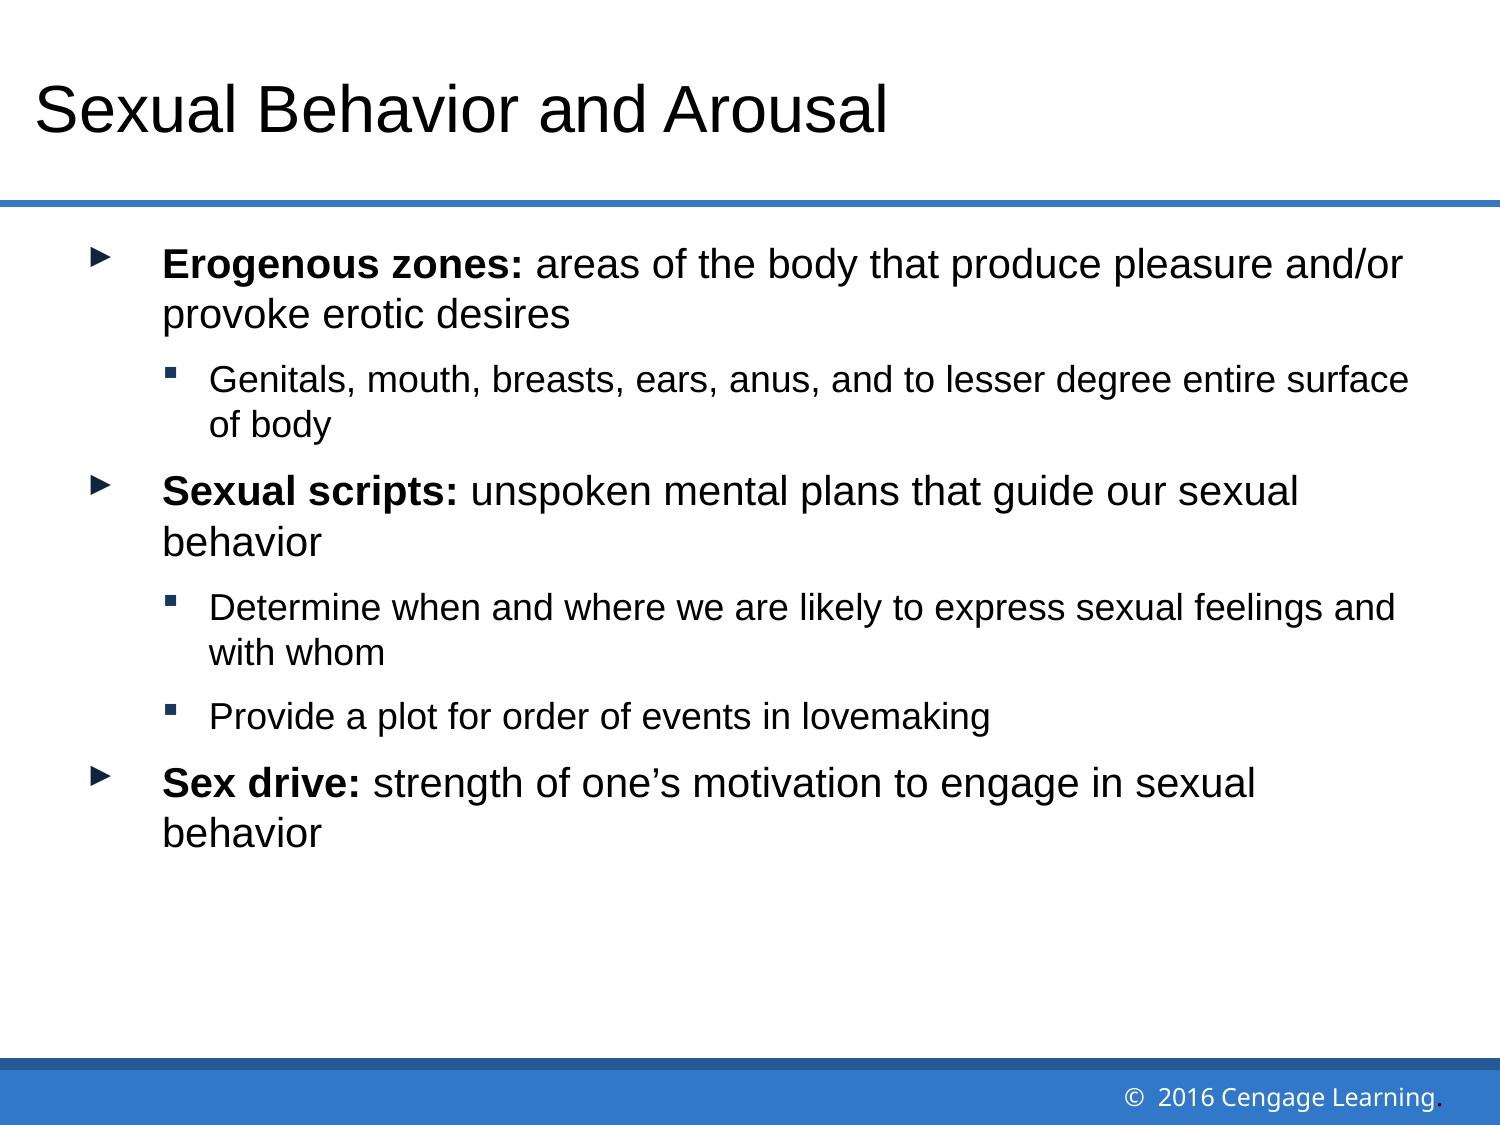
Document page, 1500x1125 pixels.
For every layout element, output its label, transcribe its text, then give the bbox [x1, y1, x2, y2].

title Sexual Behavior and Arousal [0, 0, 1426, 213]
list Erogenous zones: areas of the body that produce pleasure and/or provoke erotic desires Genitals, mouth, breasts, ears, anus, and to lesser degree entire surface of body Sexual scripts: unspoken mental plans that guide our sexual behavior Determine when and where we are likely to express sexual feelings and with whom Provide a plot for order of events in lovemaking Sex drive: strength of one’s motivation to engage in sexual behavior [71, 228, 1438, 1051]
